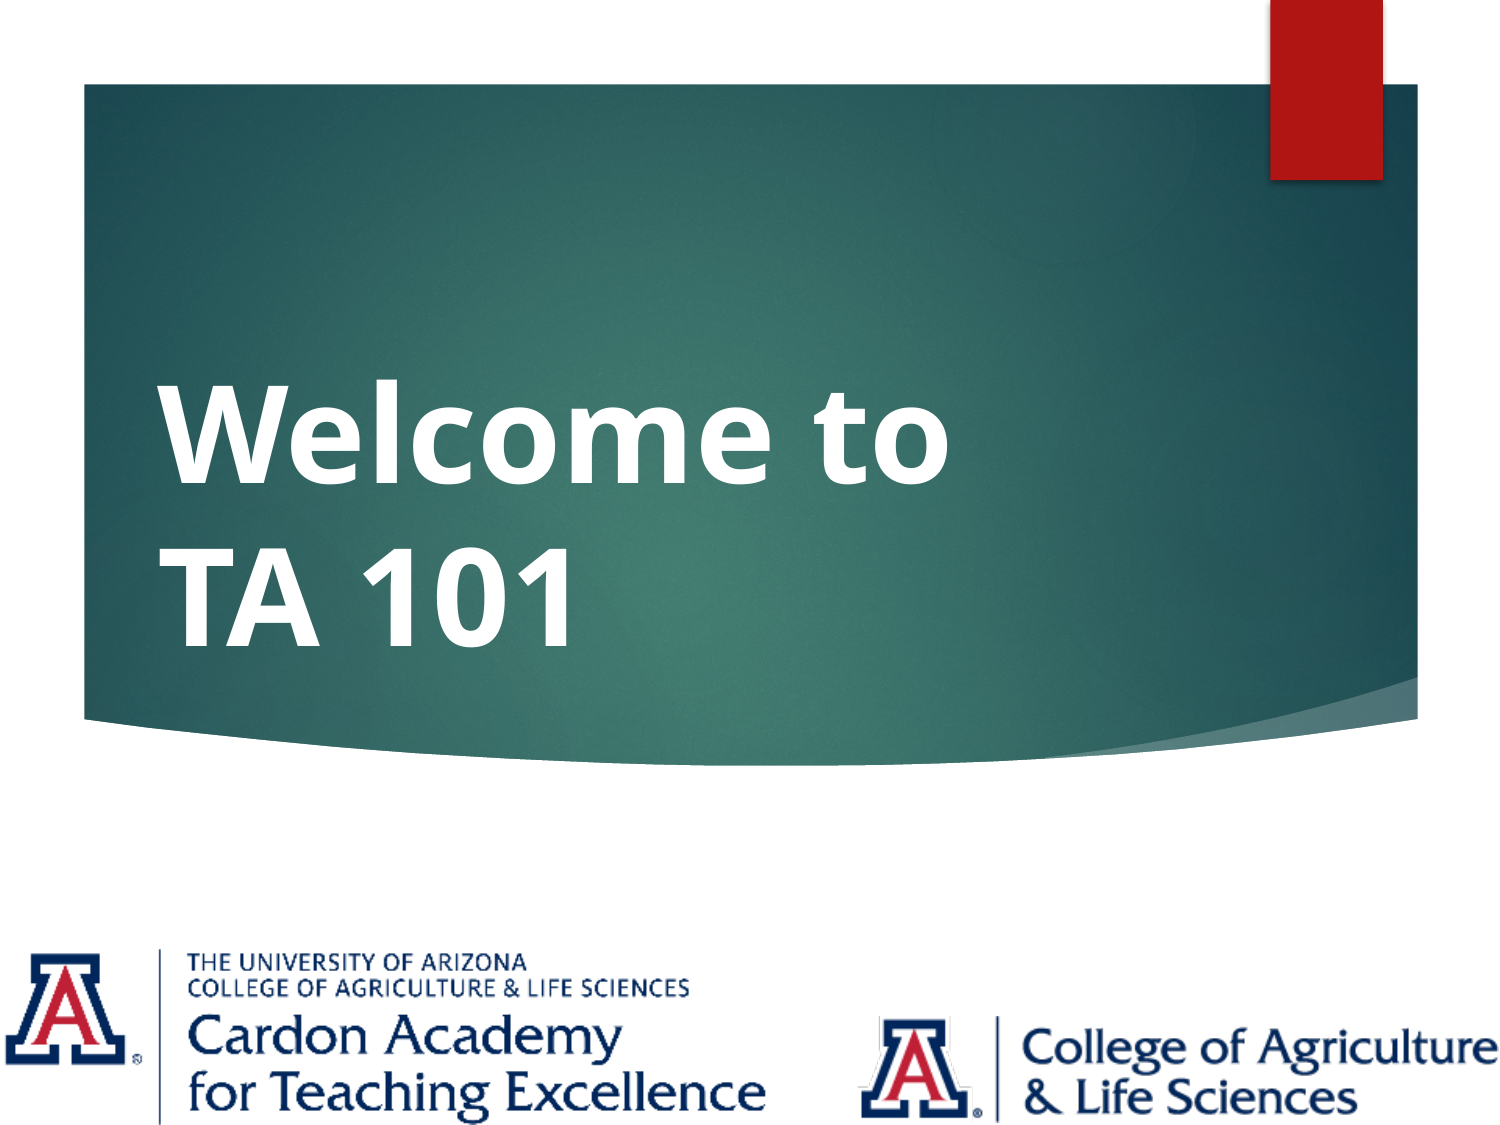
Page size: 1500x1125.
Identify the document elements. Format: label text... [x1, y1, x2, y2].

title Welcome to TA 101 [142, 337, 1196, 682]
picture [0, 949, 768, 1125]
picture [857, 1016, 1499, 1124]
